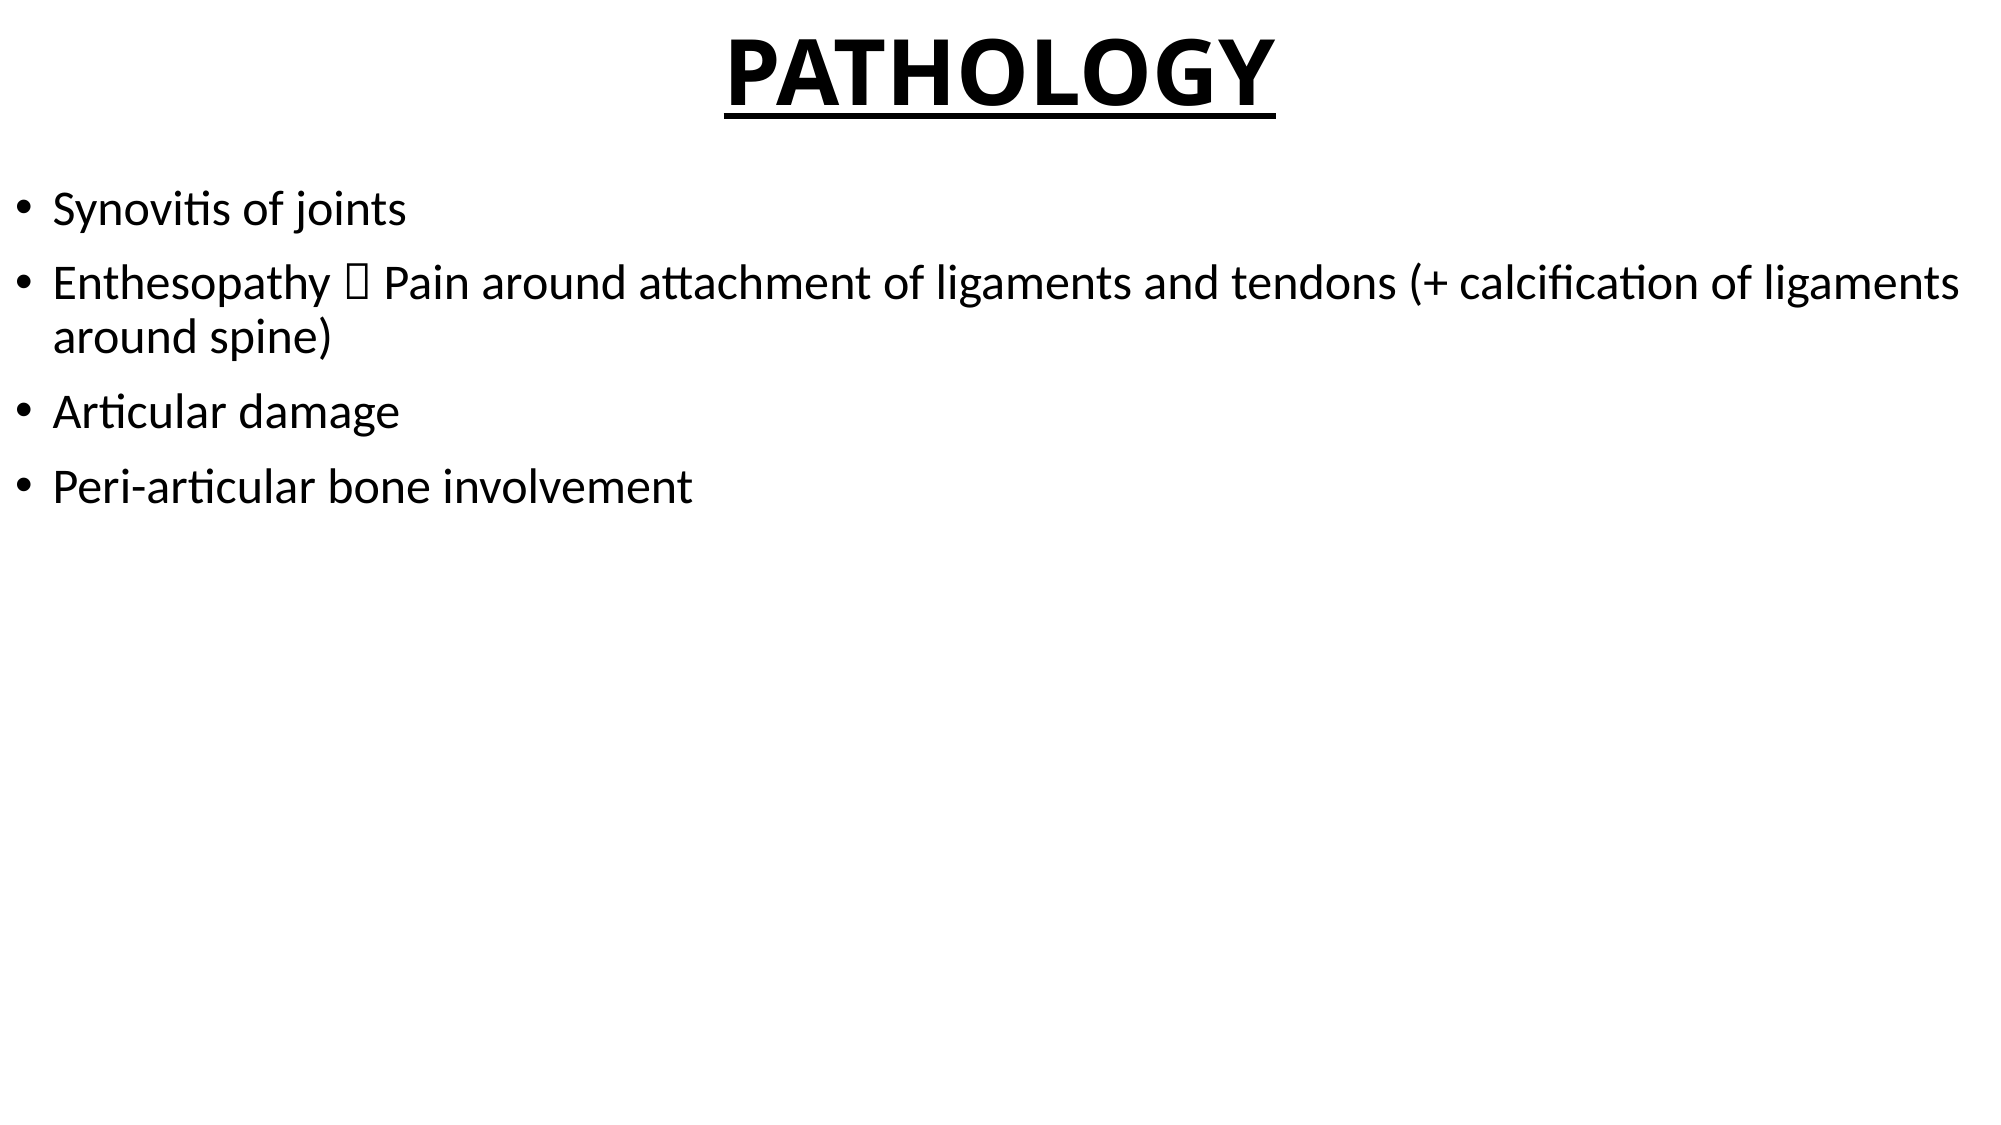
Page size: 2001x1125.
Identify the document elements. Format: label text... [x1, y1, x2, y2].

title PATHOLOGY [0, 0, 2000, 153]
list Synovitis of joints Enthesopathy  Pain around attachment of ligaments and tendons (+ calcification of ligaments around spine) Articular damage Peri-articular bone involvement [0, 174, 2000, 1125]
